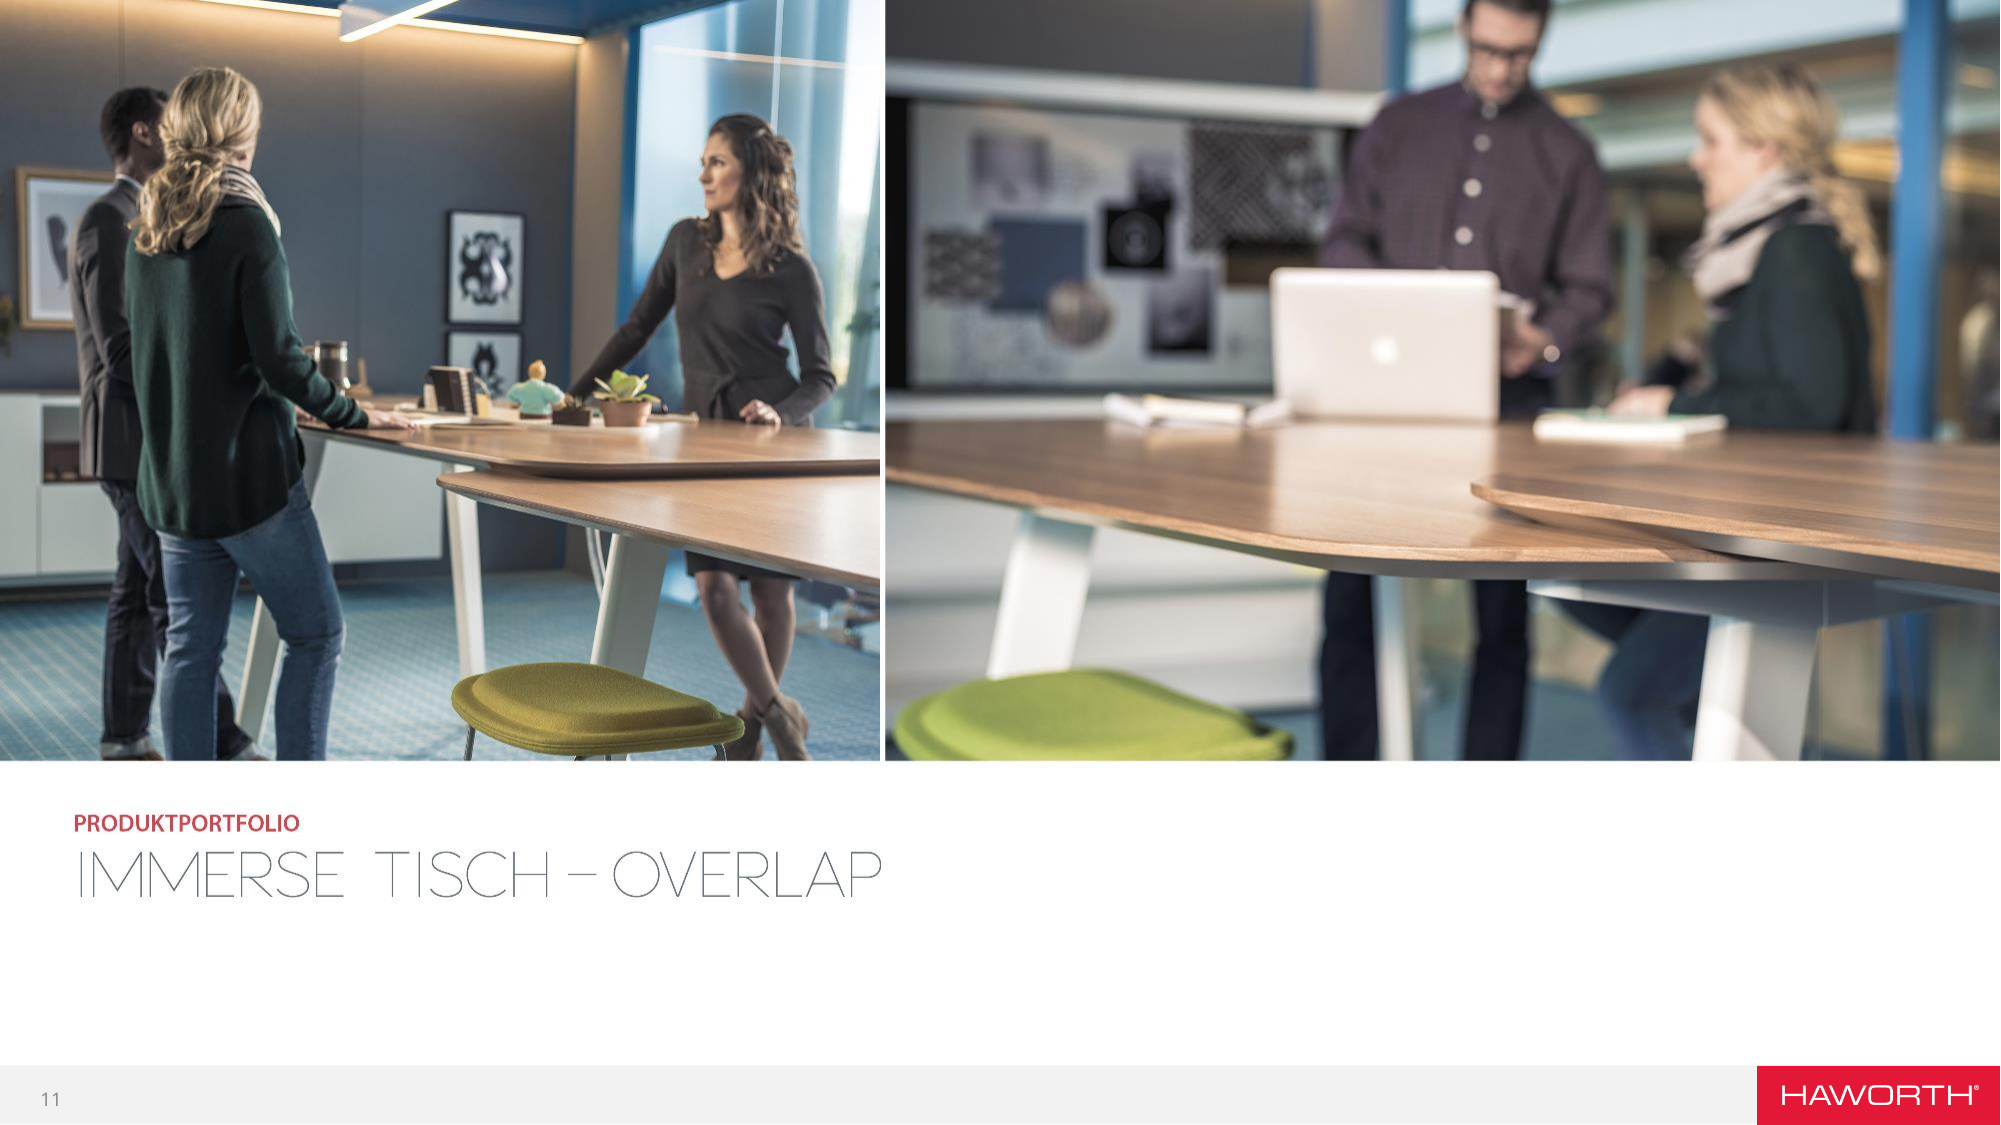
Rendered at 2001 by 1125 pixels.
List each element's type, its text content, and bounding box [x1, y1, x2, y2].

picture [1782, 1085, 1979, 1105]
slide_number 11 [0, 1065, 103, 1125]
picture [0, 0, 2000, 1062]
